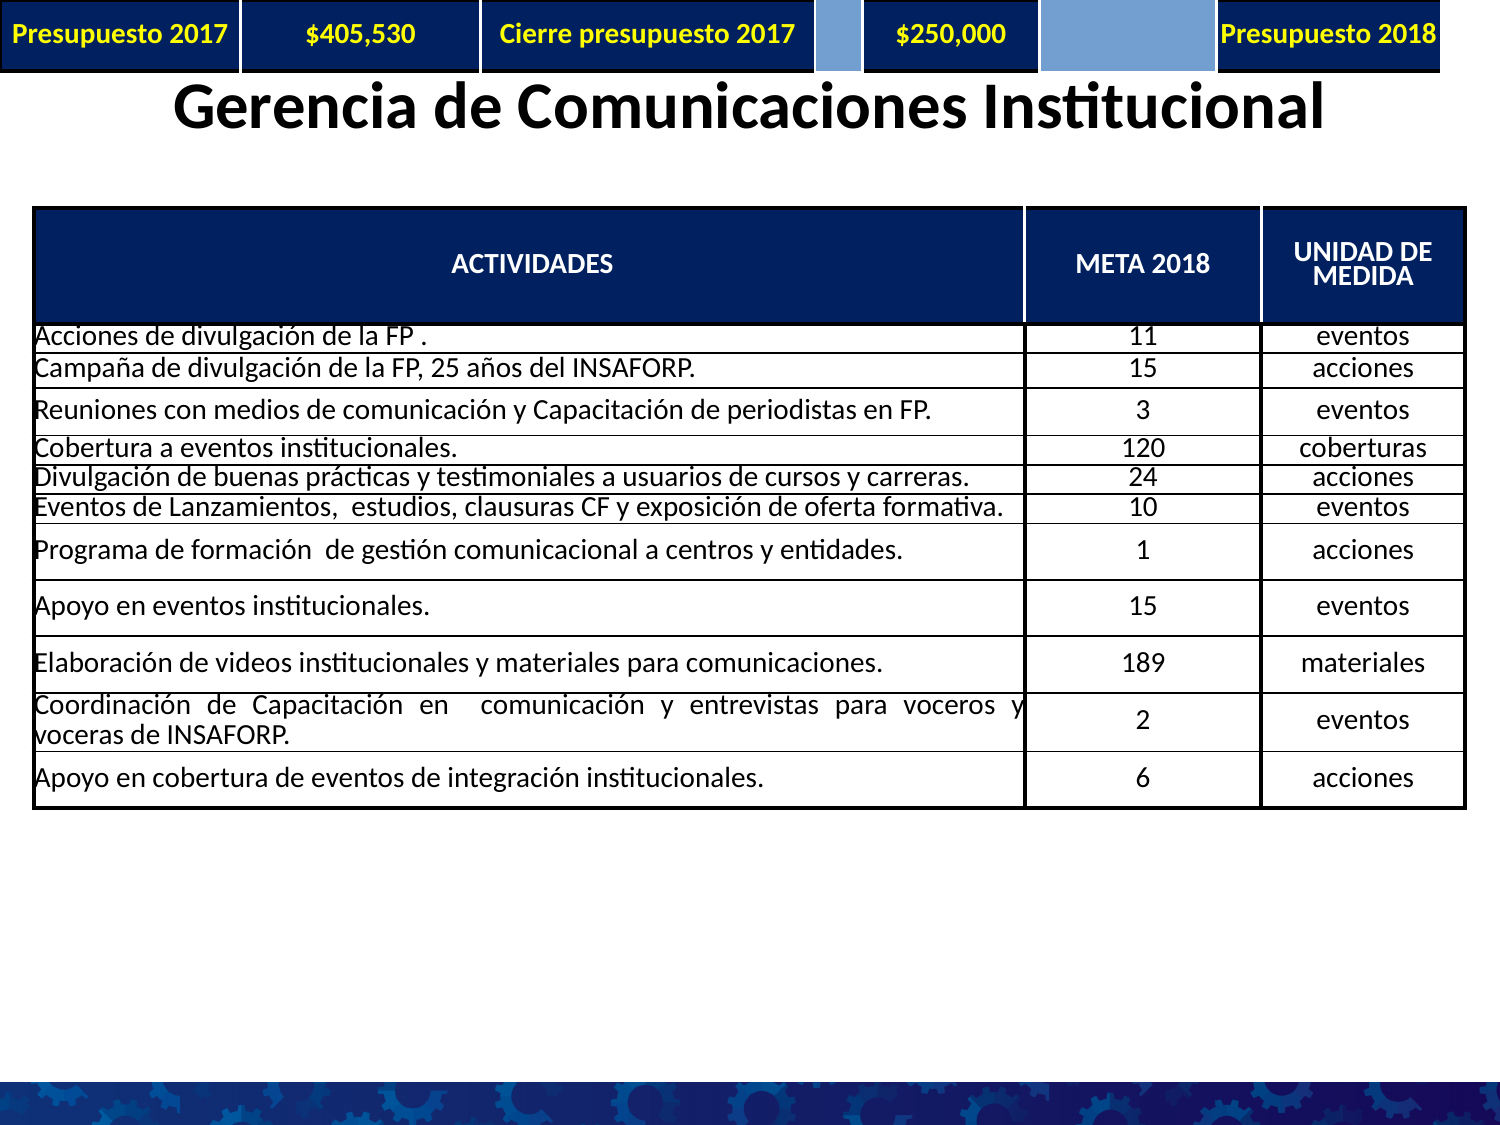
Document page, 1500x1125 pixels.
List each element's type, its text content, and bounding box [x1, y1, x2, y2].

table_cell 24 [1027, 466, 1259, 493]
table_cell eventos [1263, 581, 1463, 635]
table_cell Acciones de divulgación de la FP . [36, 326, 1023, 352]
table_cell Reuniones con medios de comunicación y Capacitación de periodistas en FP. [36, 389, 1023, 435]
table_cell 6 [1027, 752, 1259, 806]
table_header ACTIVIDADES [36, 210, 1023, 322]
table_cell Divulgación de buenas prácticas y testimoniales a usuarios de cursos y carreras. [36, 466, 1023, 493]
title Gerencia de Comunicaciones Institucional [75, 71, 1425, 161]
table_cell 2 [1027, 694, 1259, 751]
table_cell Campaña de divulgación de la FP, 25 años del INSAFORP. [36, 354, 1023, 387]
table_cell Coordinación de Capacitación en comunicación y entrevistas para voceros y voceras de INSAFORP. [36, 694, 1023, 751]
table_cell acciones [1263, 752, 1463, 806]
table_header Presupuesto 2018 [1218, 2, 1440, 69]
table_header Cierre presupuesto 2017 [482, 2, 814, 69]
table_header Presupuesto 2017 [2, 2, 239, 69]
table_cell 11 [1027, 326, 1259, 352]
table_cell Apoyo en cobertura de eventos de integración institucionales. [36, 752, 1023, 806]
table_cell acciones [1263, 524, 1463, 579]
table_cell eventos [1263, 694, 1463, 751]
table_cell 10 [1027, 495, 1259, 523]
table_cell 120 [1027, 436, 1259, 464]
table_cell Elaboración de videos institucionales y materiales para comunicaciones. [36, 637, 1023, 692]
table_cell 15 [1027, 581, 1259, 635]
table_header META 2018 [1026, 210, 1260, 322]
table_cell 15 [1027, 354, 1259, 387]
table_cell materiales [1263, 637, 1463, 692]
picture [0, 1081, 1500, 1125]
table_cell Apoyo en eventos institucionales. [36, 581, 1023, 635]
table_cell 3 [1027, 389, 1259, 435]
table_cell acciones [1263, 466, 1463, 493]
table_cell eventos [1263, 495, 1463, 523]
table_cell Programa de formación de gestión comunicacional a centros y entidades. [36, 524, 1023, 579]
table_cell eventos [1263, 389, 1463, 435]
table_cell coberturas [1263, 436, 1463, 464]
table_cell Cobertura a eventos institucionales. [36, 436, 1023, 464]
table_cell Eventos de Lanzamientos, estudios, clausuras CF y exposición de oferta formativa. [36, 495, 1023, 523]
table_cell acciones [1263, 354, 1463, 387]
table_header $250,000 [864, 2, 1038, 69]
table_header UNIDAD DE MEDIDA [1263, 210, 1463, 322]
table_header $405,530 [242, 2, 479, 69]
table_cell 1 [1027, 524, 1259, 579]
table_cell 189 [1027, 637, 1259, 692]
table_cell eventos [1263, 326, 1463, 352]
